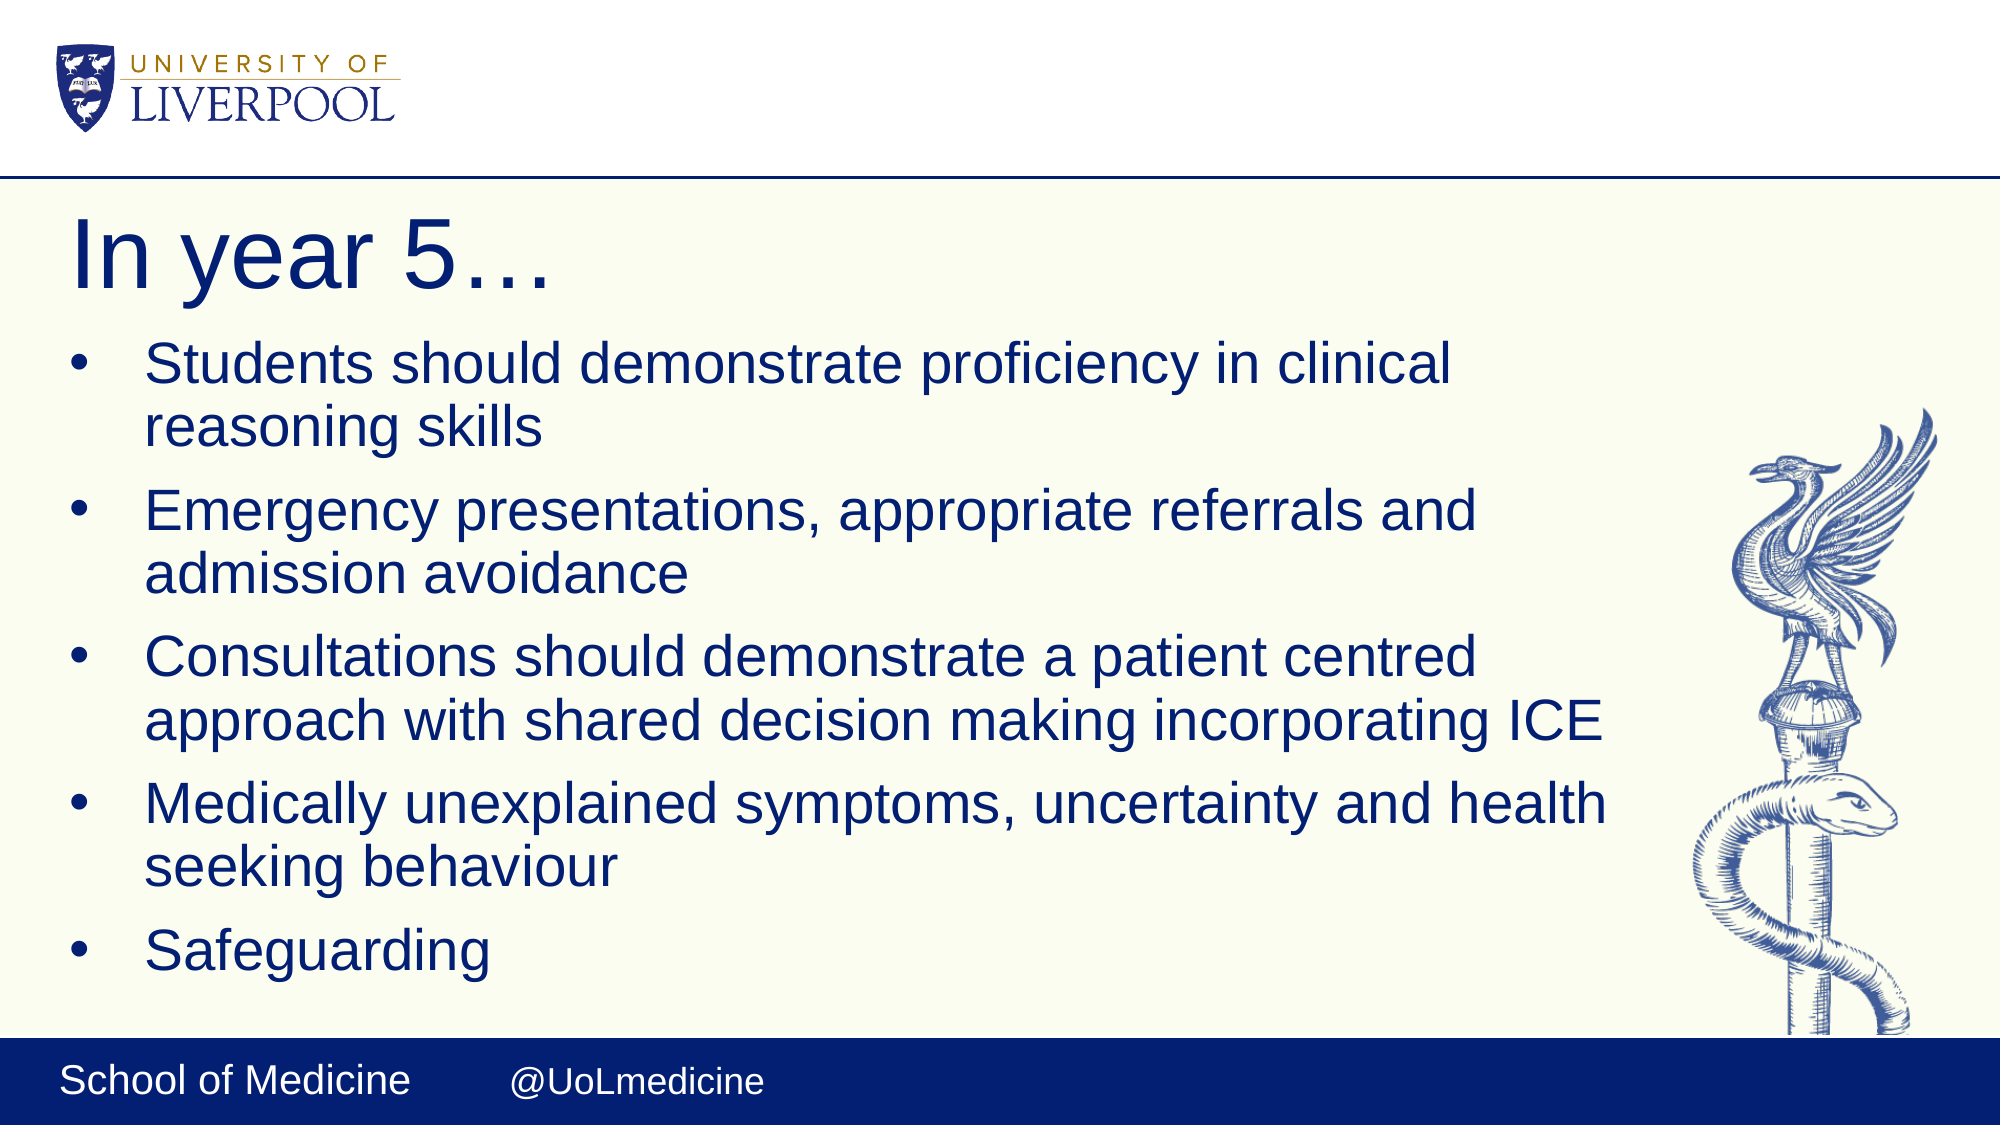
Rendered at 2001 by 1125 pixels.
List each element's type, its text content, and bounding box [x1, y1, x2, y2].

picture [56, 44, 401, 133]
picture [1667, 307, 1960, 1035]
list Students should demonstrate proficiency in clinical reasoning skills Emergency presentations, appropriate referrals and admission avoidance Consultations should demonstrate a patient centred approach with shared decision making incorporating ICE Medically unexplained symptoms, uncertainty and health seeking behaviour Safeguarding [55, 325, 1711, 1035]
title In year 5… [55, 195, 1945, 314]
